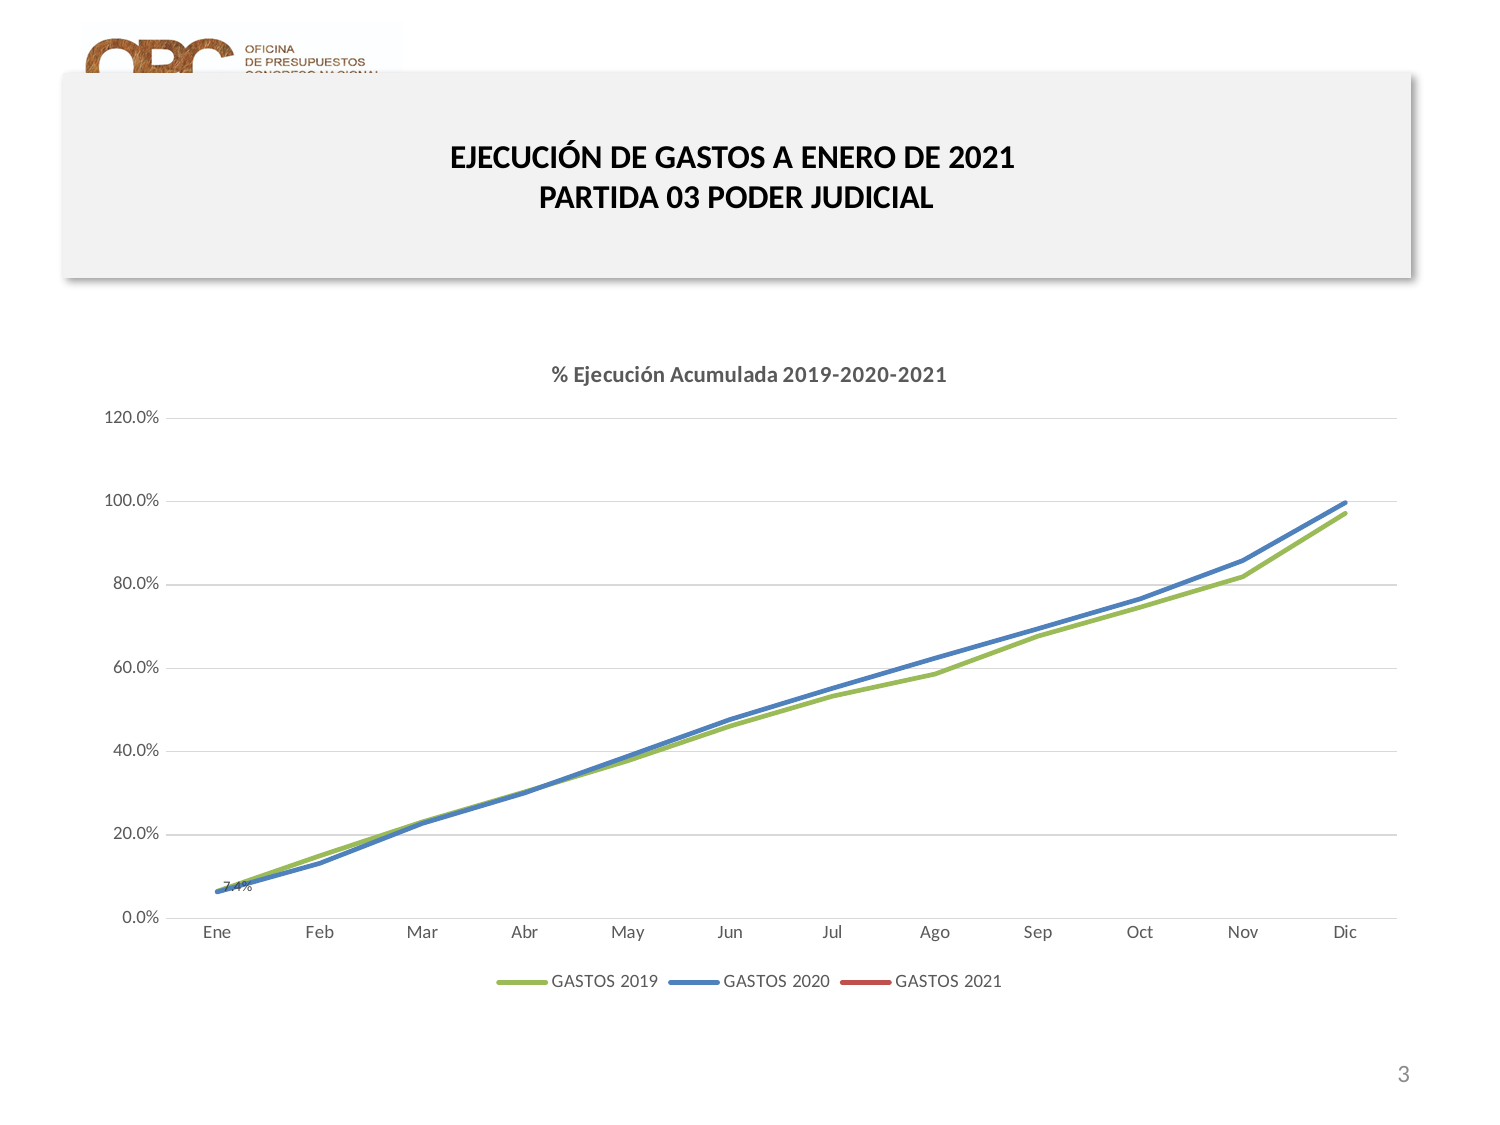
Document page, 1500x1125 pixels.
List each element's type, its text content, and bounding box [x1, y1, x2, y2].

chart [76, 337, 1424, 999]
slide_number 3 [1074, 1042, 1425, 1103]
title EJECUCIÓN DE GASTOS A ENERO DE 2021 PARTIDA 03 PODER JUDICIAL [63, 73, 1411, 278]
picture [82, 22, 403, 73]
